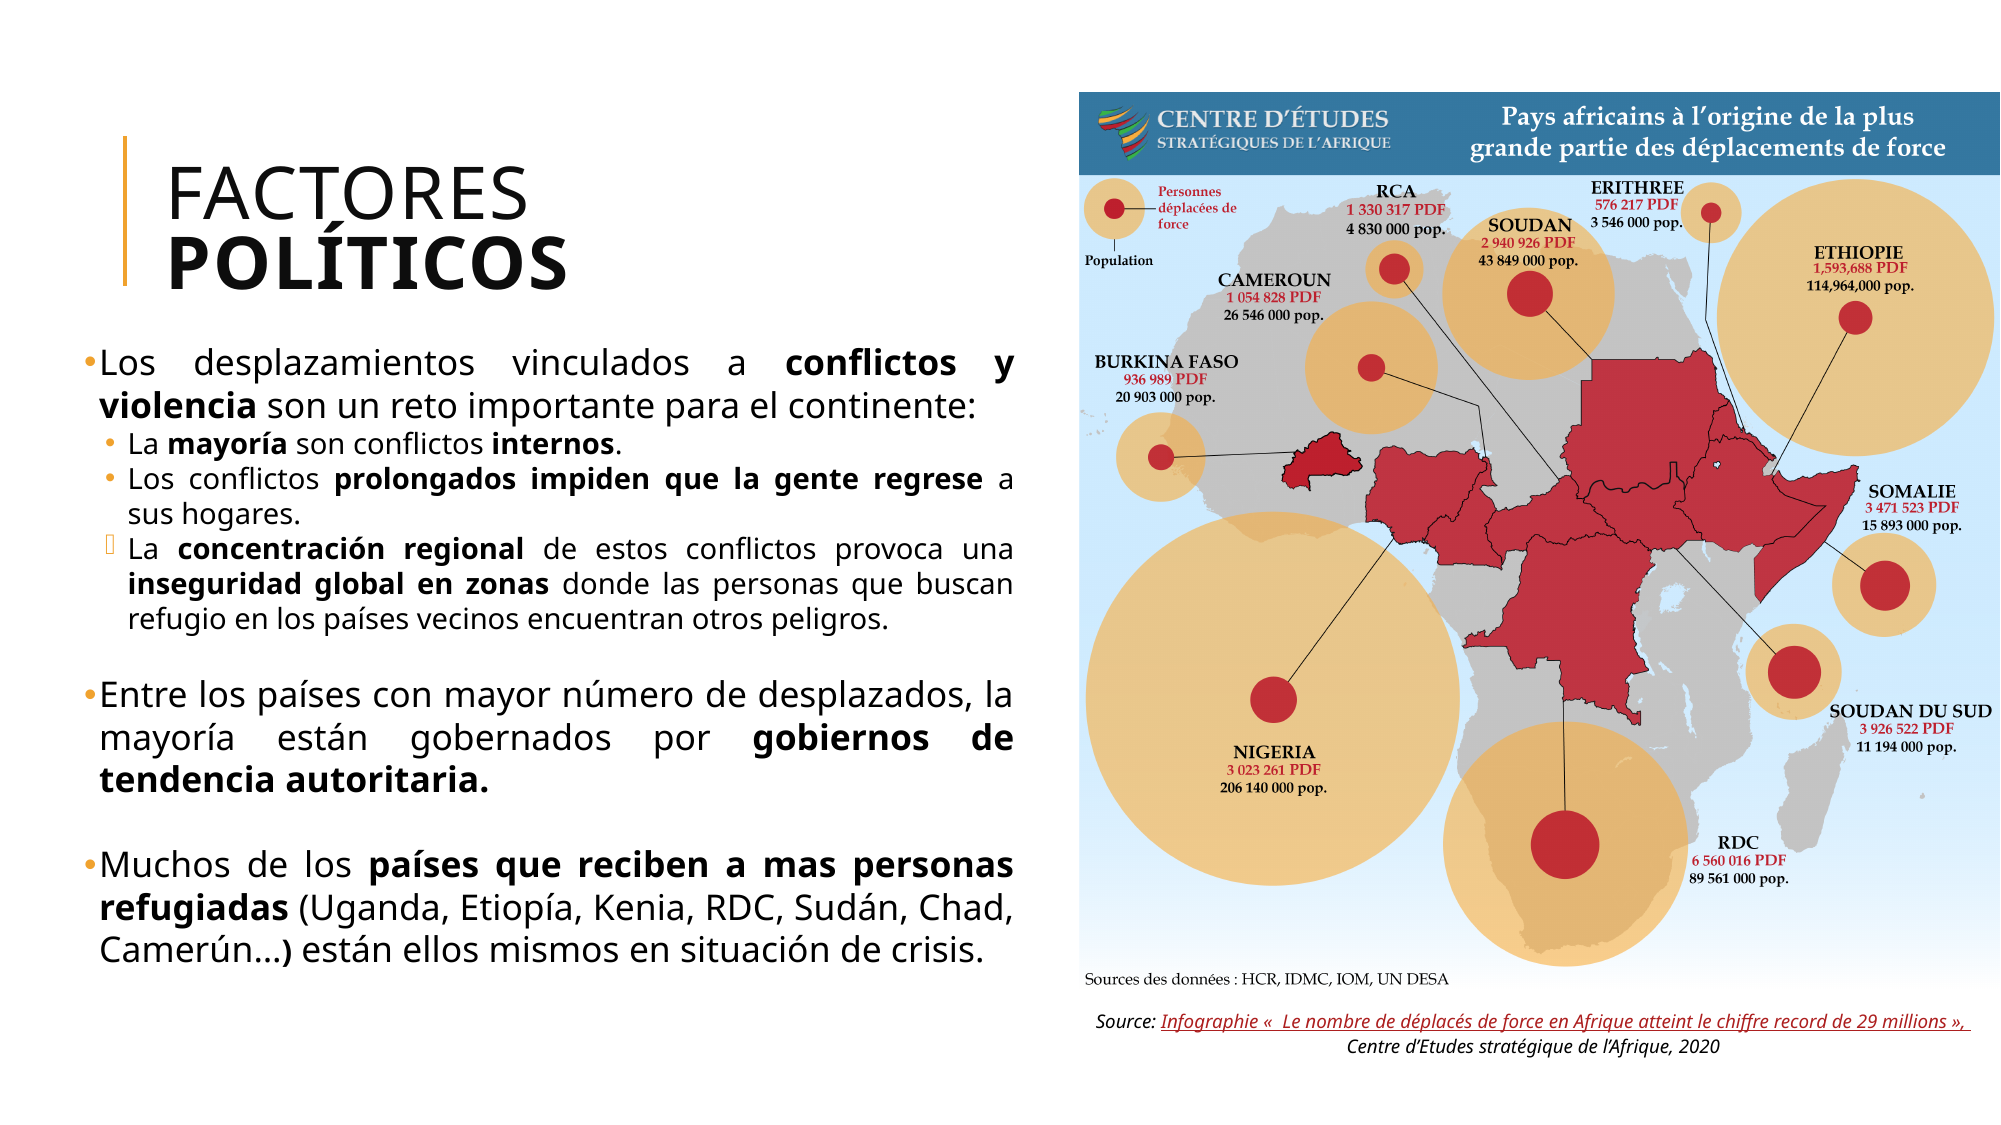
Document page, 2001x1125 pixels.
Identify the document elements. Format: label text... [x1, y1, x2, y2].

text_box Los desplazamientos vinculados a conflictos y violencia son un reto importante para el continente: La mayoría son conflictos internos. Los conflictos prolongados impiden que la gente regrese a sus hogares. La concentración regional de estos conflictos provoca una inseguridad global en zonas donde las personas que buscan refugio en los países vecinos encuentran otros peligros. Entre los países con mayor número de desplazados, la mayoría están gobernados por gobiernos de tendencia autoritaria. Muchos de los países que reciben a mas personas refugiadas (Uganda, Etiopía, Kenia, RDC, Sudán, Chad, Camerún…) están ellos mismos en situación de crisis. [76, 332, 1023, 1045]
title Factores Políticos [150, 155, 725, 312]
picture [1079, 92, 2000, 990]
list Source: Infographie « Le nombre de déplacés de force en Afrique atteint le chiffre record de 29 millions », Centre d’Etudes stratégique de l’Afrique, 2020 [1079, 1001, 1987, 1088]
